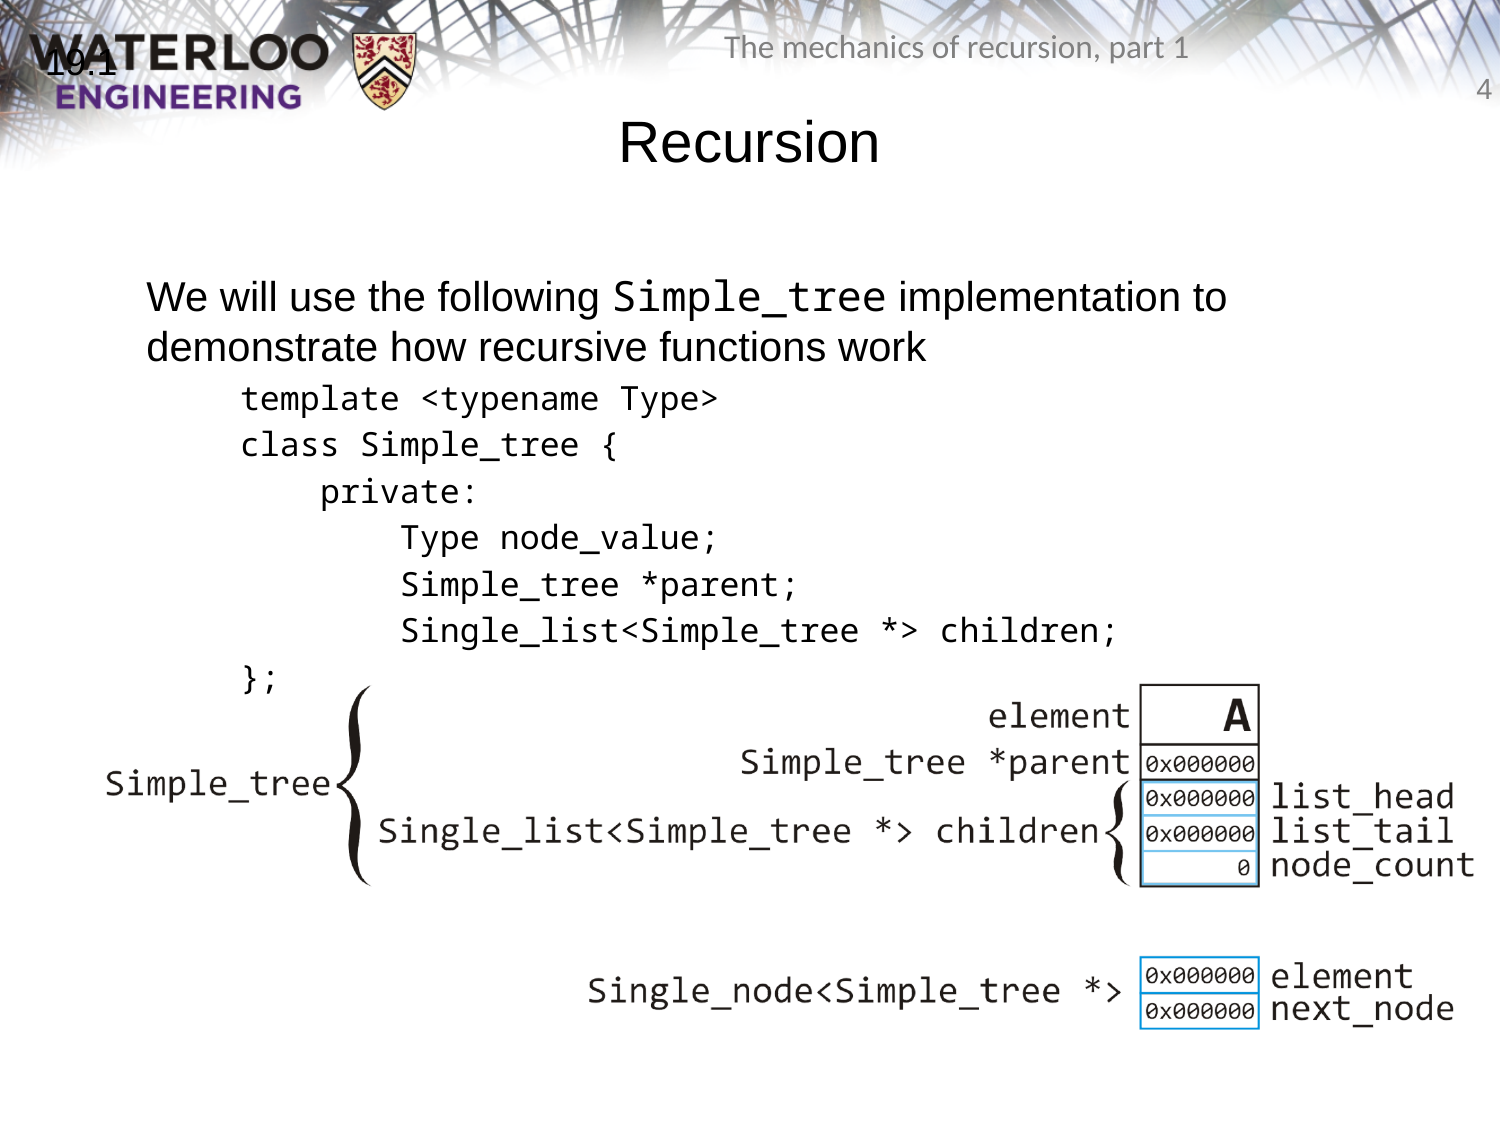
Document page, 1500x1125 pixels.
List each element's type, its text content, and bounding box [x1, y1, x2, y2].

title Recursion [74, 44, 1426, 233]
list We will use the following Simple_tree implementation to demonstrate how recursive functions work template <typename Type> class Simple_tree { private: Type node_value; Simple_tree *parent; Single_list<Simple_tree *> children; }; [74, 262, 1426, 1006]
picture [0, 0, 1500, 1125]
text_box 19.1 [30, 30, 133, 91]
